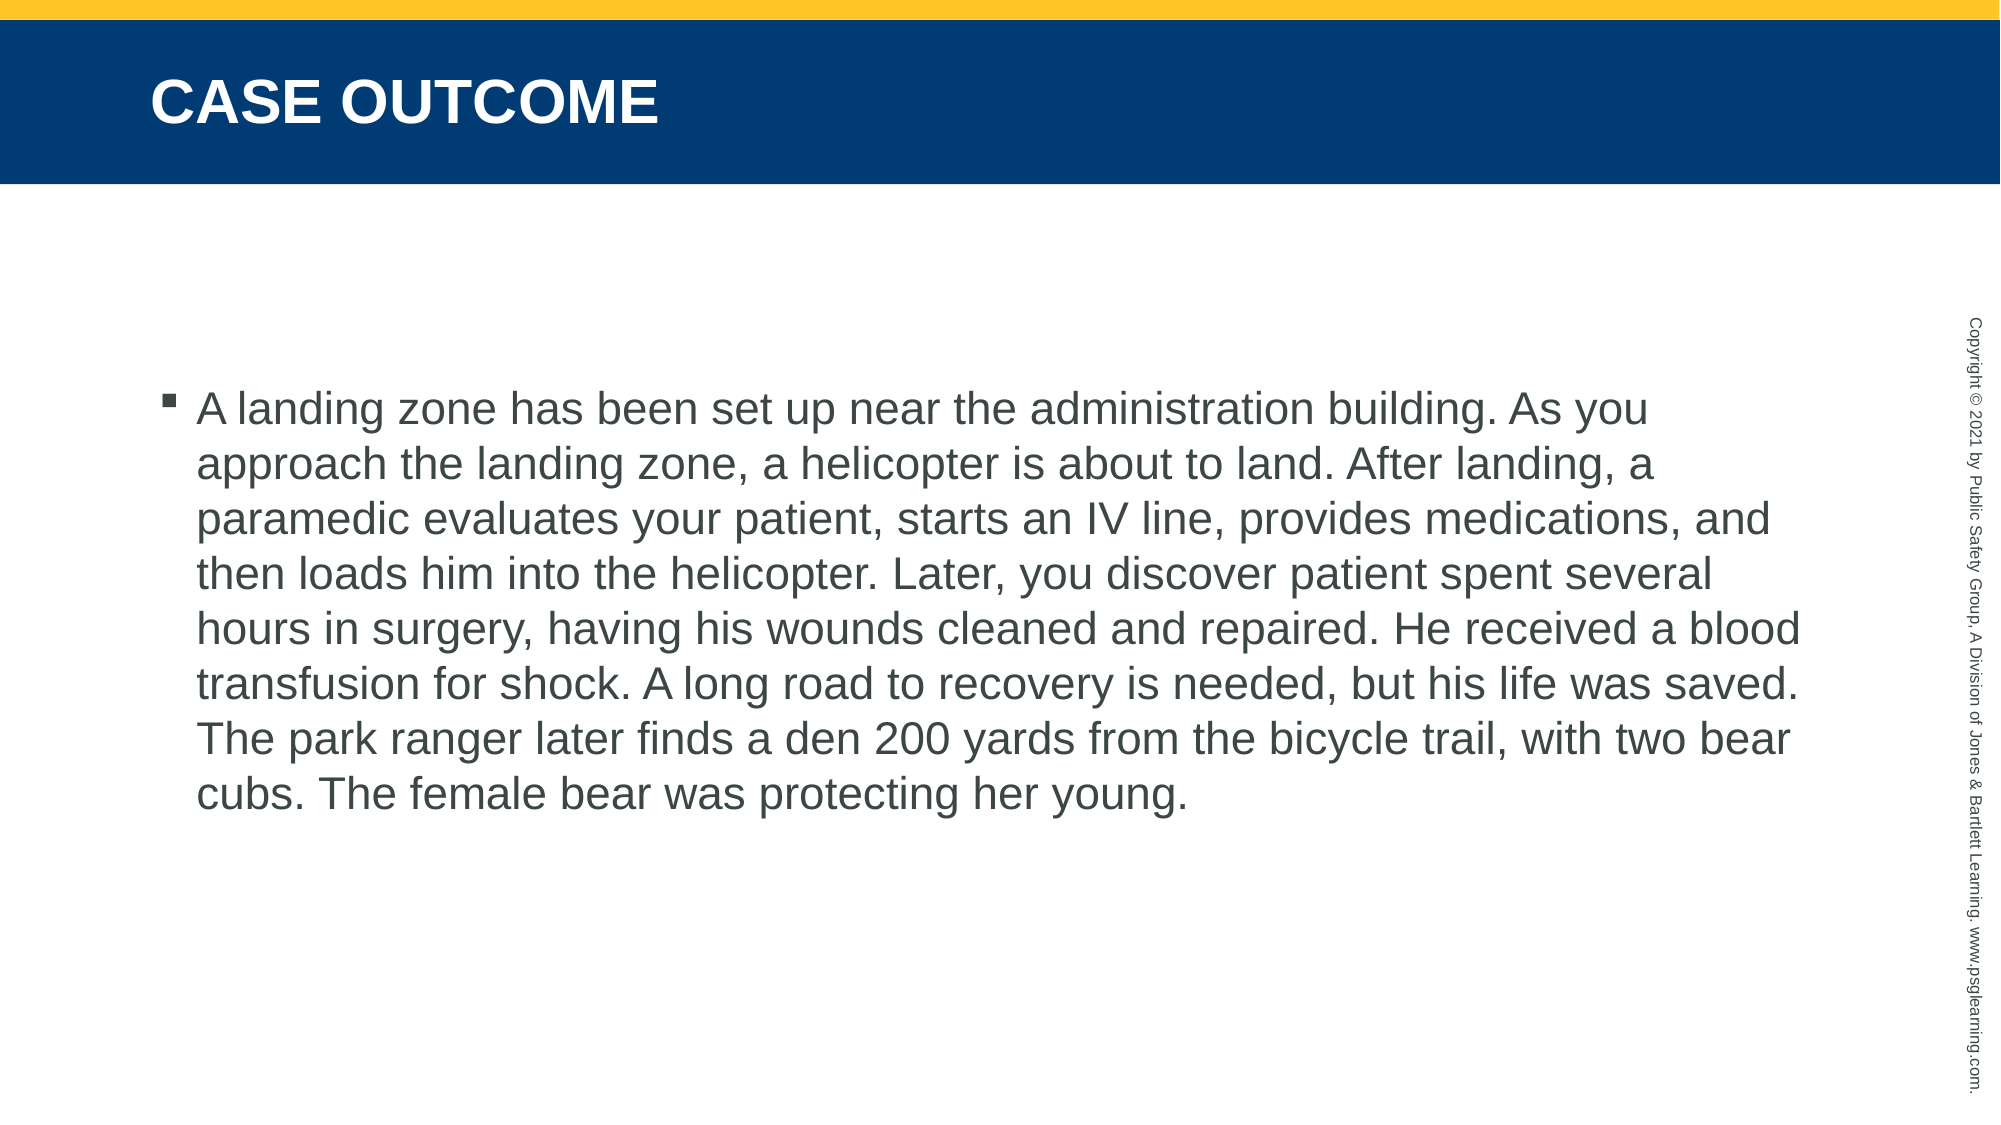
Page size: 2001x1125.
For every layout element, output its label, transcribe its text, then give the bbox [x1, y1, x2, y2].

list A landing zone has been set up near the administration building. As you approach the landing zone, a helicopter is about to land. After landing, a paramedic evaluates your patient, starts an IV line, provides medications, and then loads him into the helicopter. Later, you discover patient spent several hours in surgery, having his wounds cleaned and repaired. He received a blood transfusion for shock. A long road to recovery is needed, but his life was saved. The park ranger later finds a den 200 yards from the bicycle trail, with two bear cubs. The female bear was protecting her young. [144, 371, 1856, 1026]
title CASE OUTCOME [0, 19, 2000, 185]
